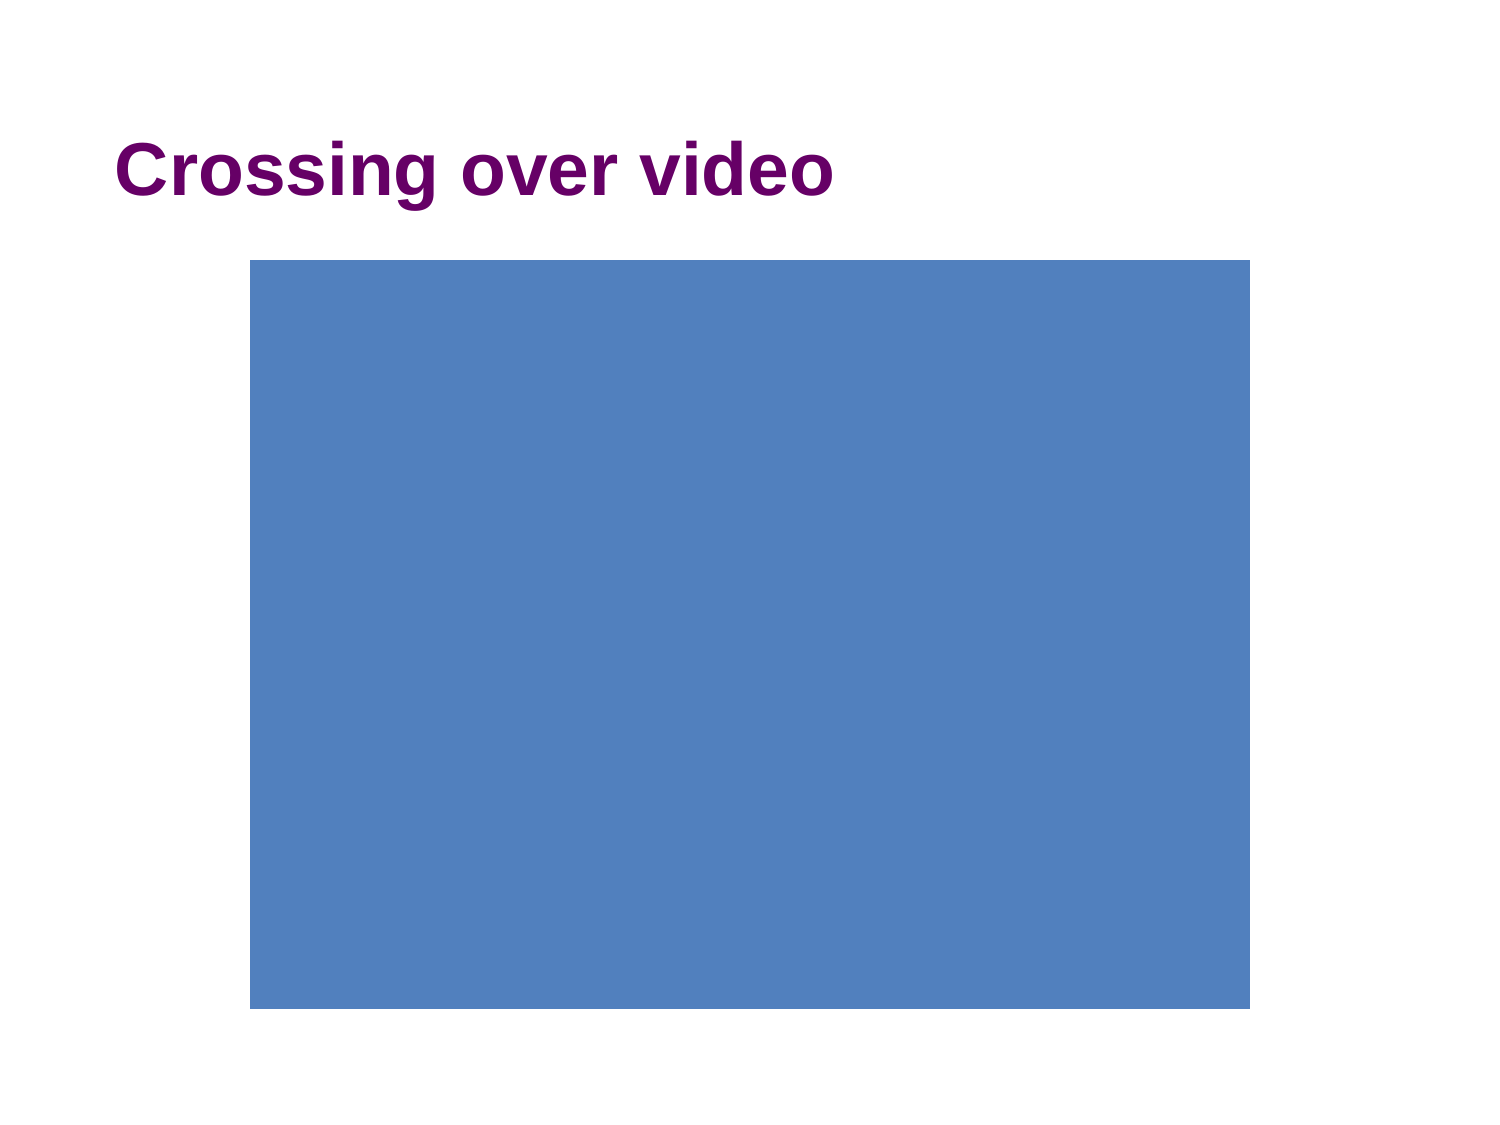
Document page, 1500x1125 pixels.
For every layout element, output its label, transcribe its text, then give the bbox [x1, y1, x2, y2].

title Crossing over video [99, 112, 1375, 238]
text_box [249, 258, 1251, 1010]
